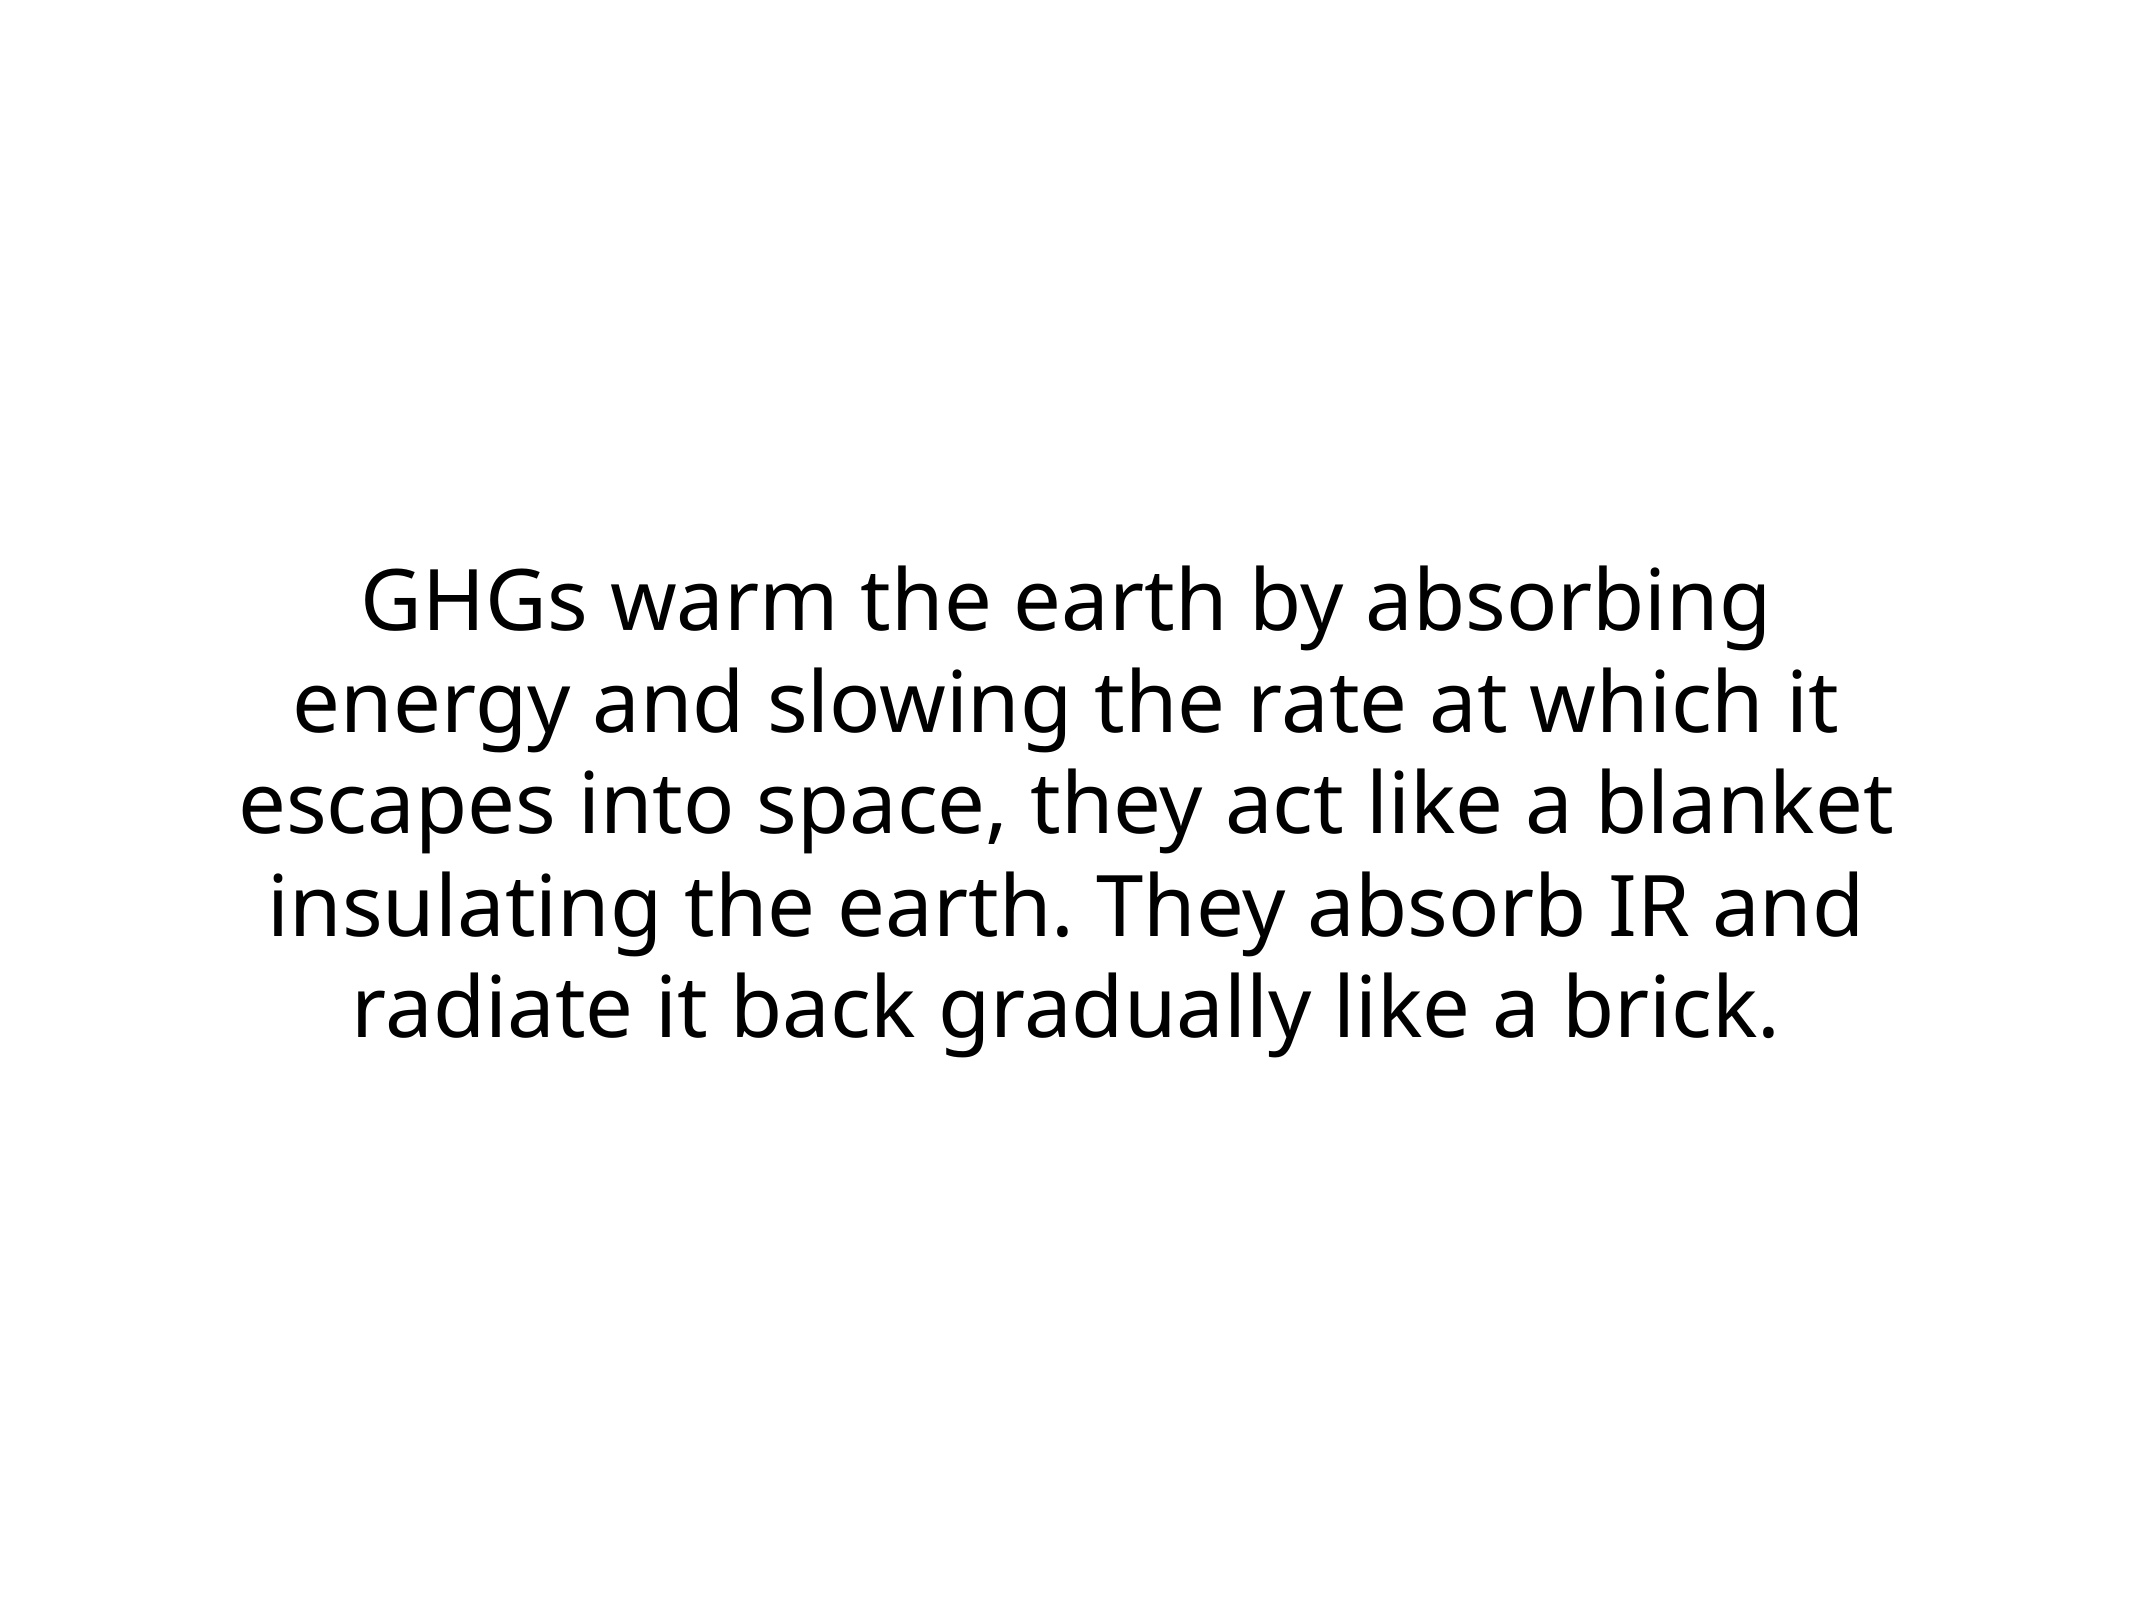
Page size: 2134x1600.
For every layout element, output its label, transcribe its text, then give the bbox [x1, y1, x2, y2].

title GHGs warm the earth by absorbing energy and slowing the rate at which it escapes into space, they act like a blanket insulating the earth. They absorb IR and radiate it back gradually like a brick. [207, 528, 1926, 1072]
